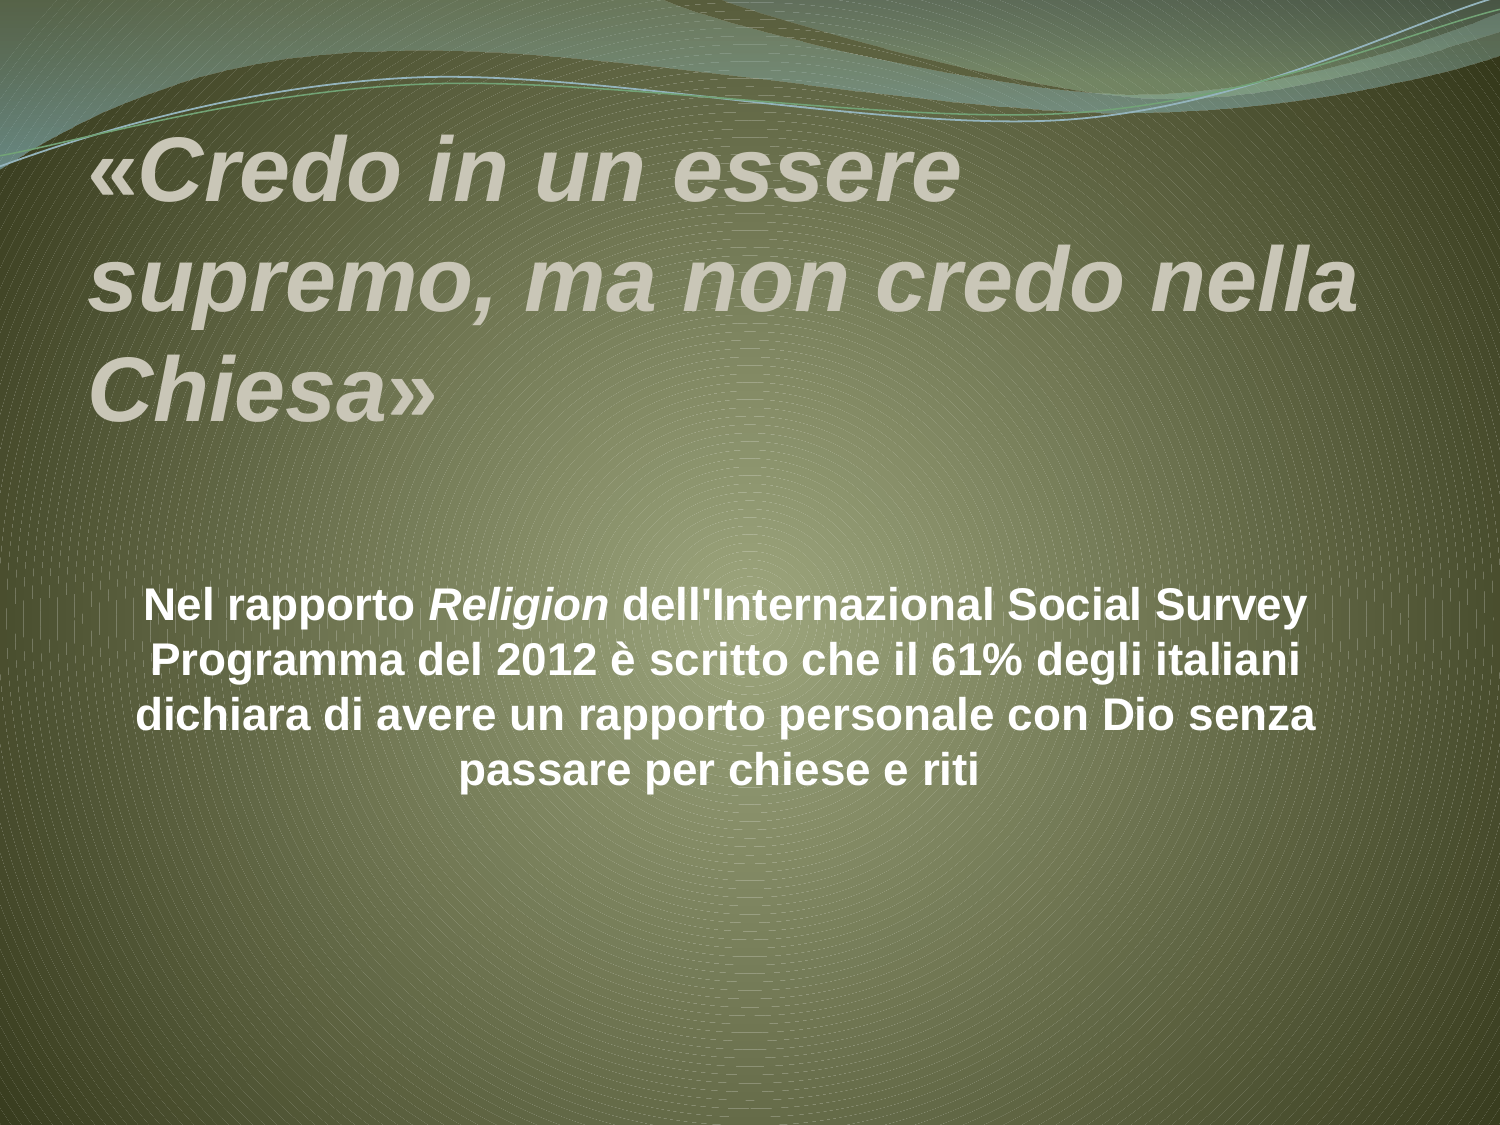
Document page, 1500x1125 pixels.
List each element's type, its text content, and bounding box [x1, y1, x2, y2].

title «Credo in un essere supremo, ma non credo nella Chiesa» [86, 420, 1362, 440]
list Nel rapporto Religion dell'Internazional Social Survey Programma del 2012 è scritto che il 61% degli italiani dichiara di avere un rapporto personale con Dio senza passare per chiese e riti [88, 503, 1364, 917]
